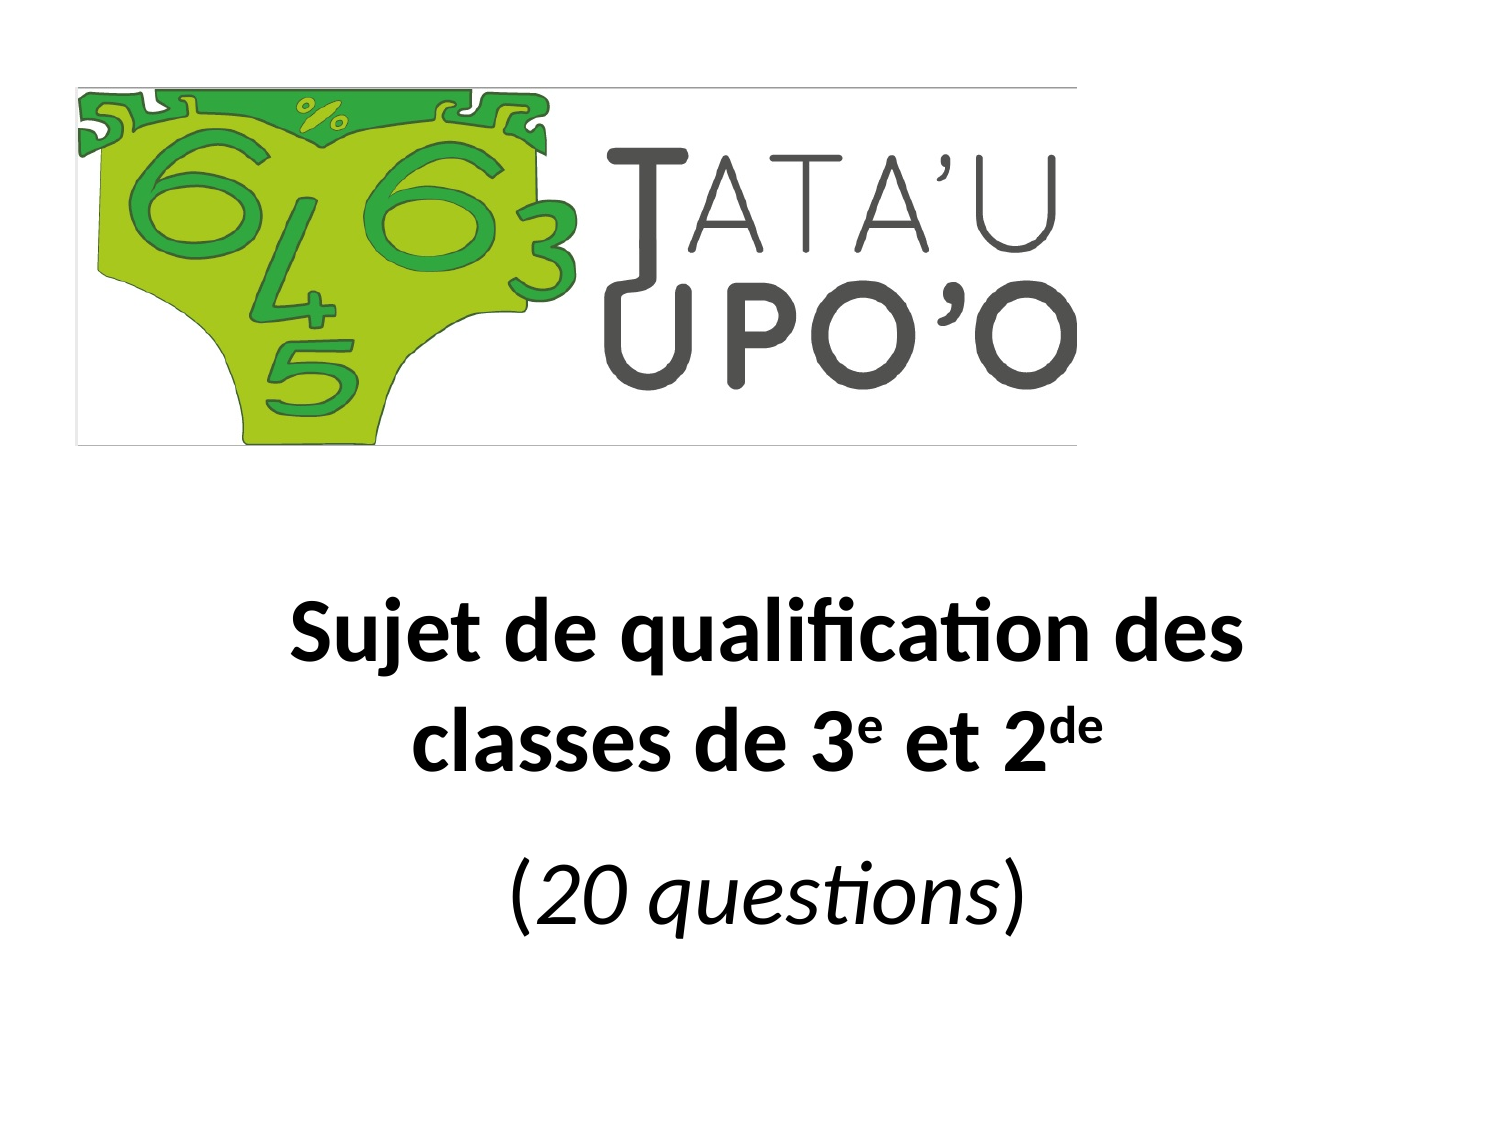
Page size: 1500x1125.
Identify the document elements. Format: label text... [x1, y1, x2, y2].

picture [74, 87, 1077, 446]
list Sujet de qualification des classes de 3e et 2de (20 questions) [135, 562, 1401, 1002]
